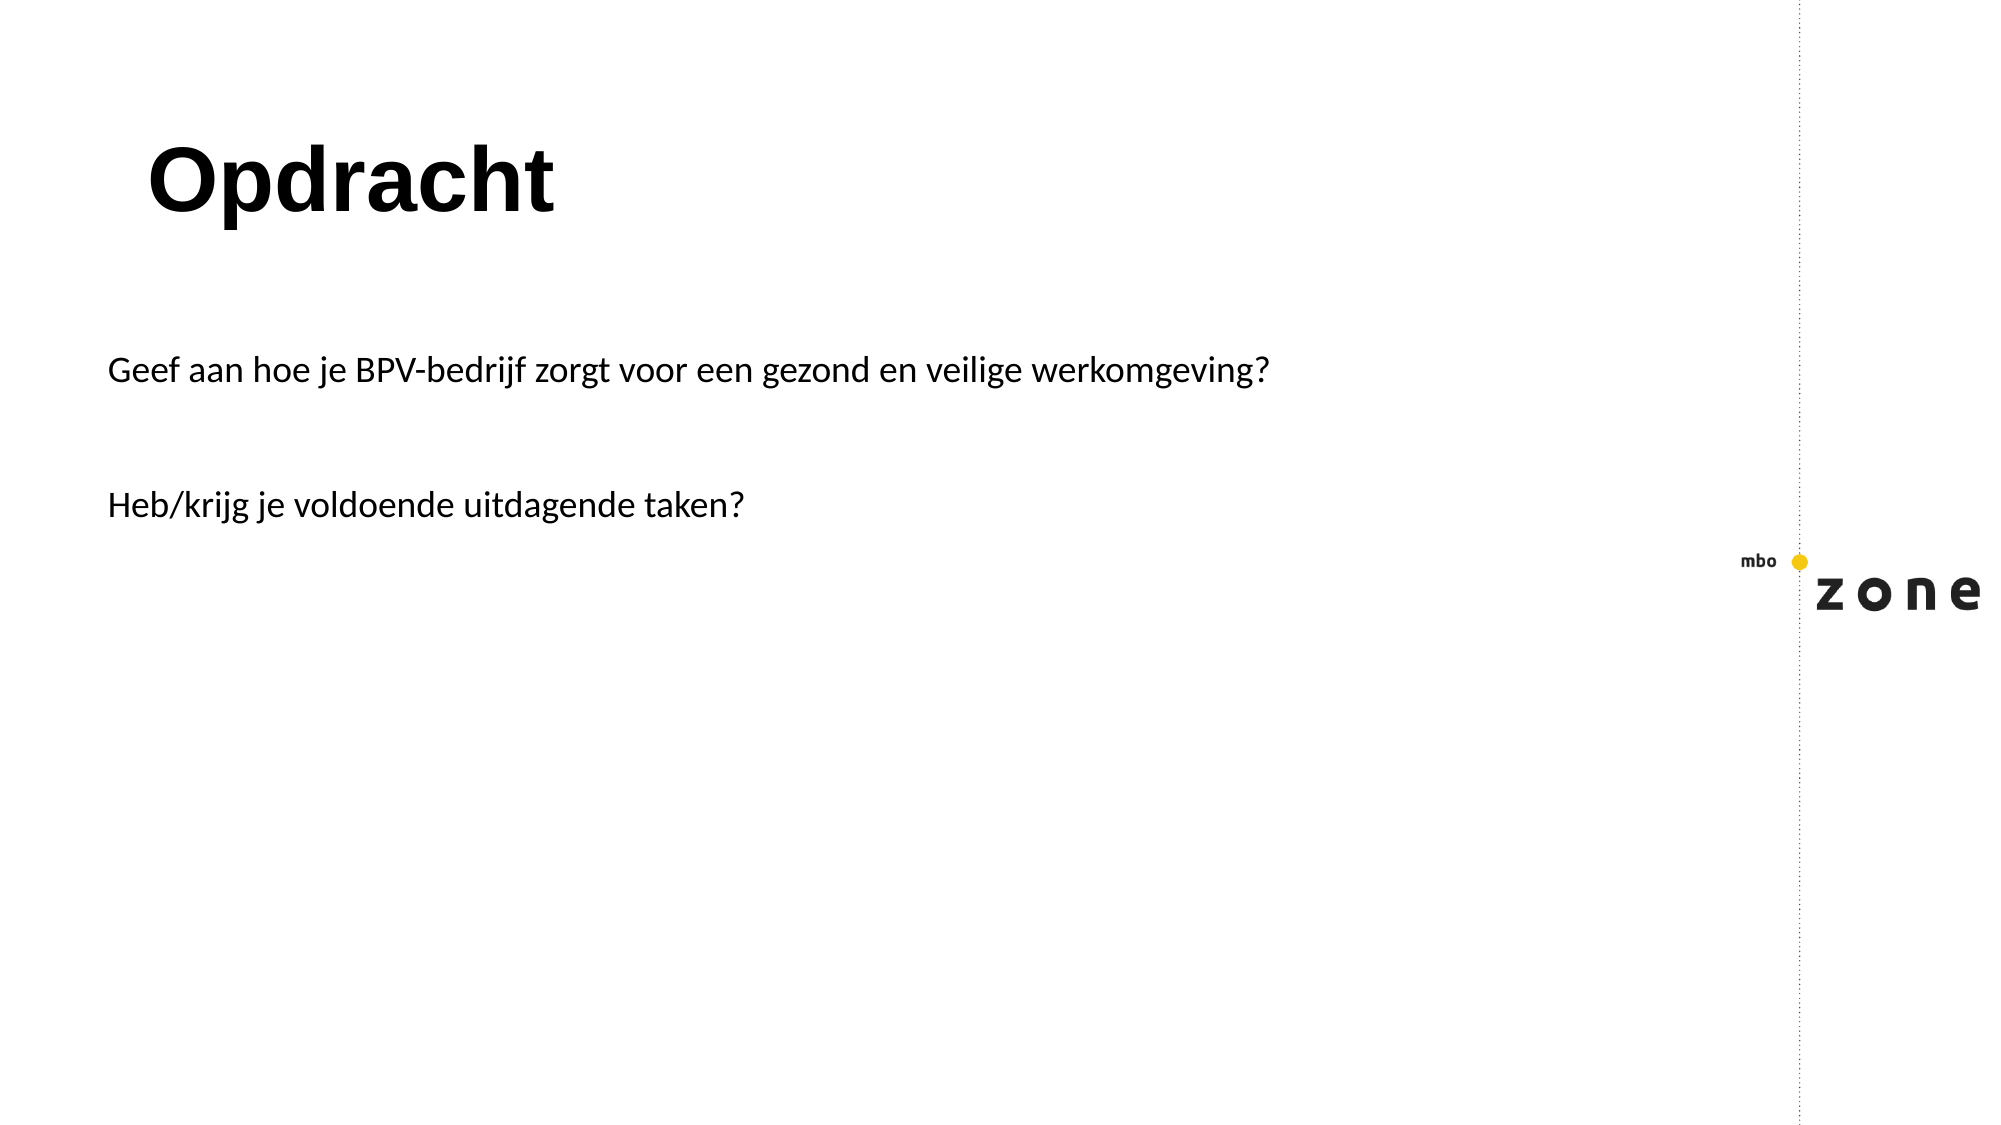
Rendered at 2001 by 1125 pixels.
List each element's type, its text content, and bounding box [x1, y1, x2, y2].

picture [1596, 0, 2001, 1125]
title Opdracht [147, 132, 1506, 251]
text_box Geef aan hoe je BPV-bedrijf zorgt voor een gezond en veilige werkomgeving? Heb/krijg je voldoende uitdagende taken? [93, 337, 1692, 668]
